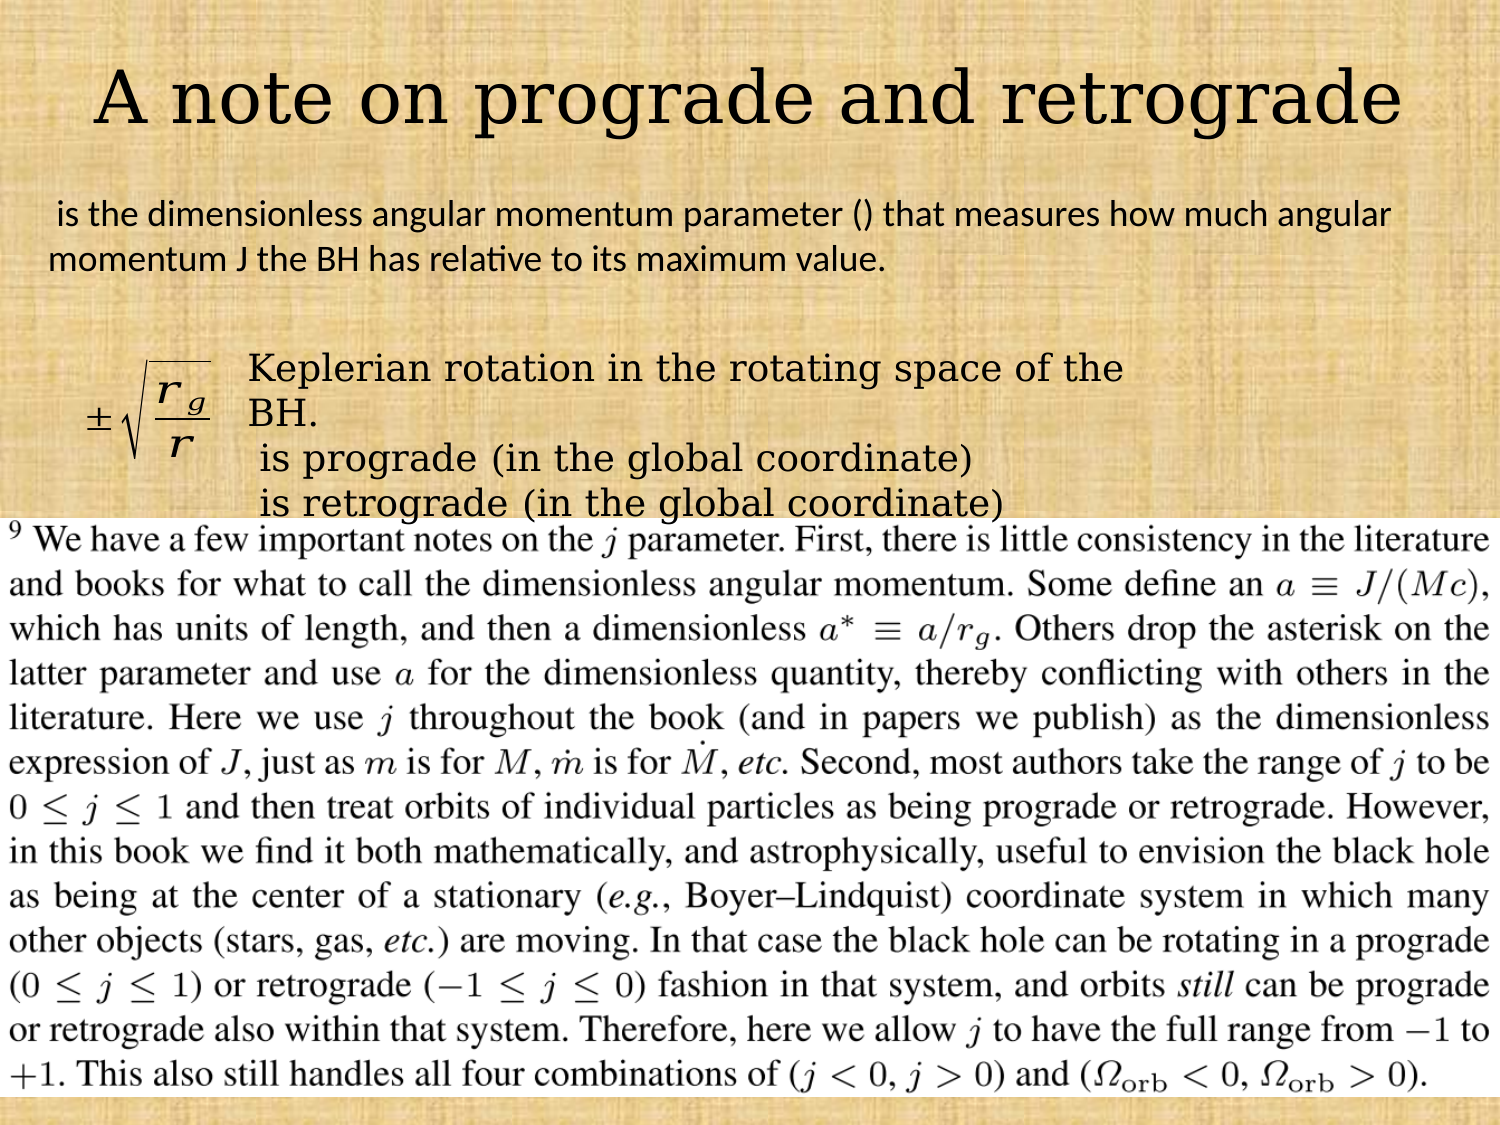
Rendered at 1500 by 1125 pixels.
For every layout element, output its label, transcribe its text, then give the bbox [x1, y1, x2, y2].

title A note on prograde and retrograde [75, 0, 1425, 188]
picture [0, 0, 1500, 1125]
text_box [84, 336, 1199, 489]
